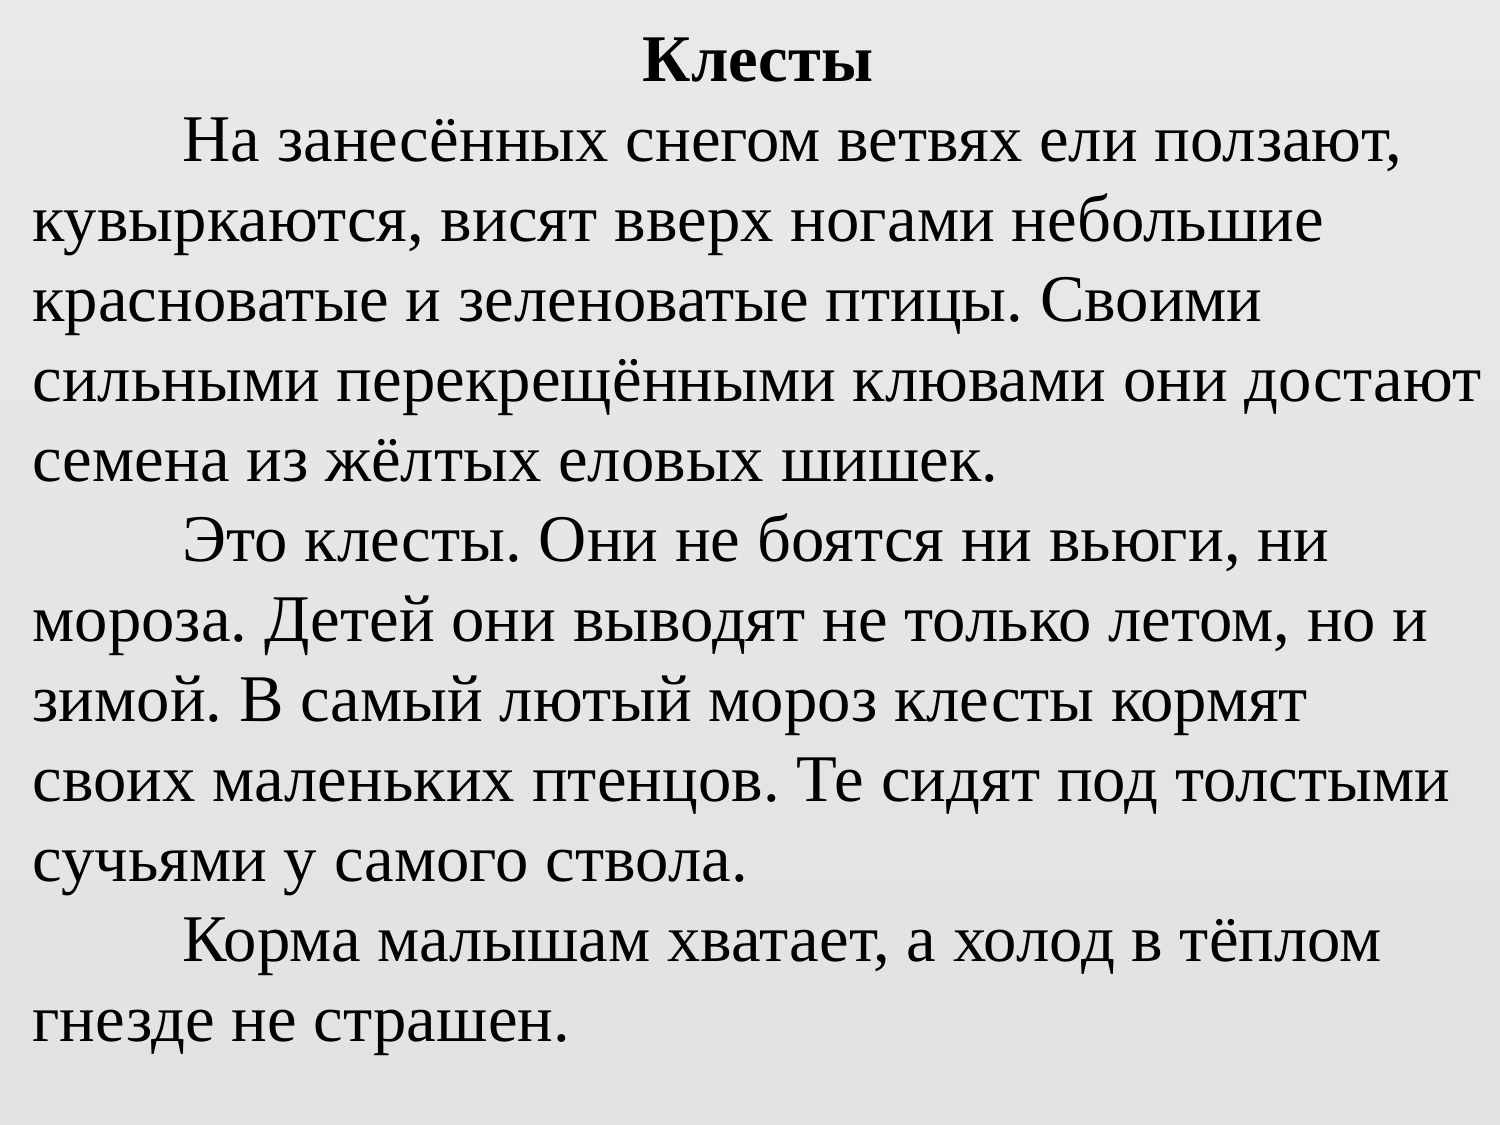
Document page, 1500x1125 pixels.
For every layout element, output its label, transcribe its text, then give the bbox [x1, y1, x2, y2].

text_box Клесты На занесённых снегом ветвях ели ползают, кувыркаются, висят вверх ногами небольшие красноватые и зеленоватые птицы. Своими сильными перекрещёнными клювами они достают семена из жёлтых еловых шишек. Это клесты. Они не боятся ни вьюги, ни мороза. Детей они выводят не только летом, но и зимой. В самый лютый мороз клесты кормят своих маленьких птенцов. Те сидят под толстыми сучьями у самого ствола. Корма малышам хватает, а холод в тёплом гнезде не страшен. [17, 7, 1499, 1114]
